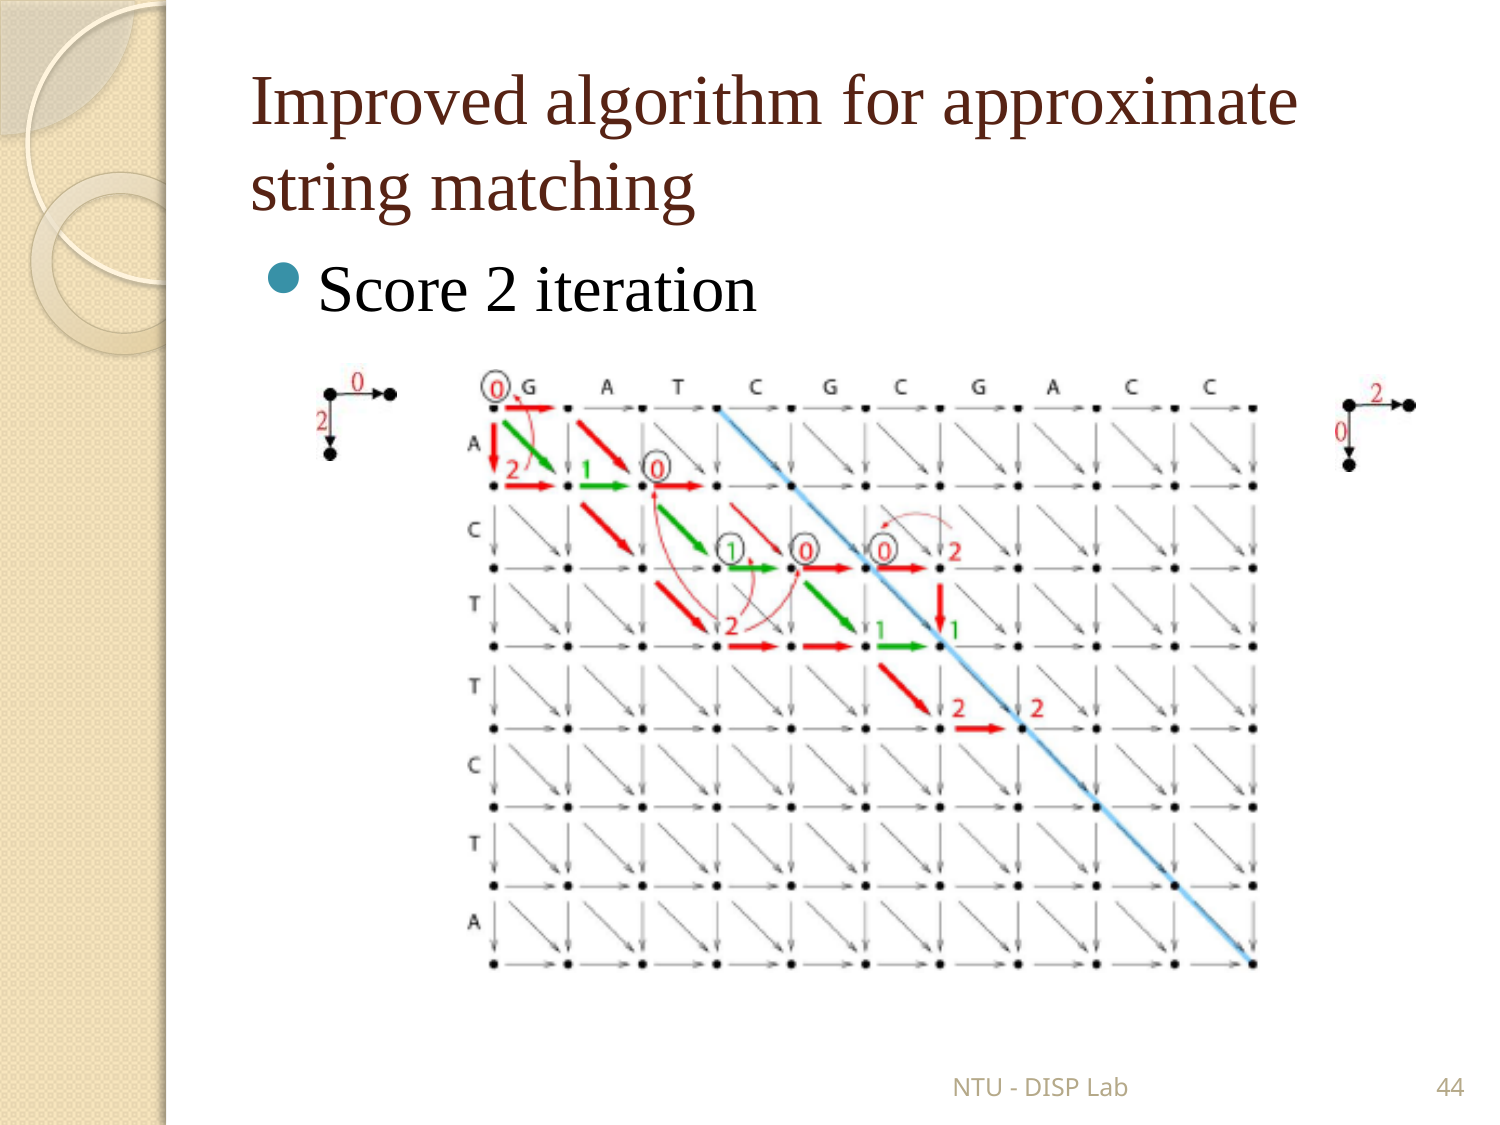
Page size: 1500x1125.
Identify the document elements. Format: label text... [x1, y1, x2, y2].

slide_number 44 [1413, 1034, 1488, 1113]
picture [1335, 374, 1416, 472]
list Score 2 iteration [235, 237, 1466, 1025]
picture [466, 369, 1260, 973]
footer NTU - DISP Lab [937, 1034, 1413, 1113]
title Improved algorithm for approximate string matching [235, 45, 1466, 233]
picture [316, 362, 397, 461]
